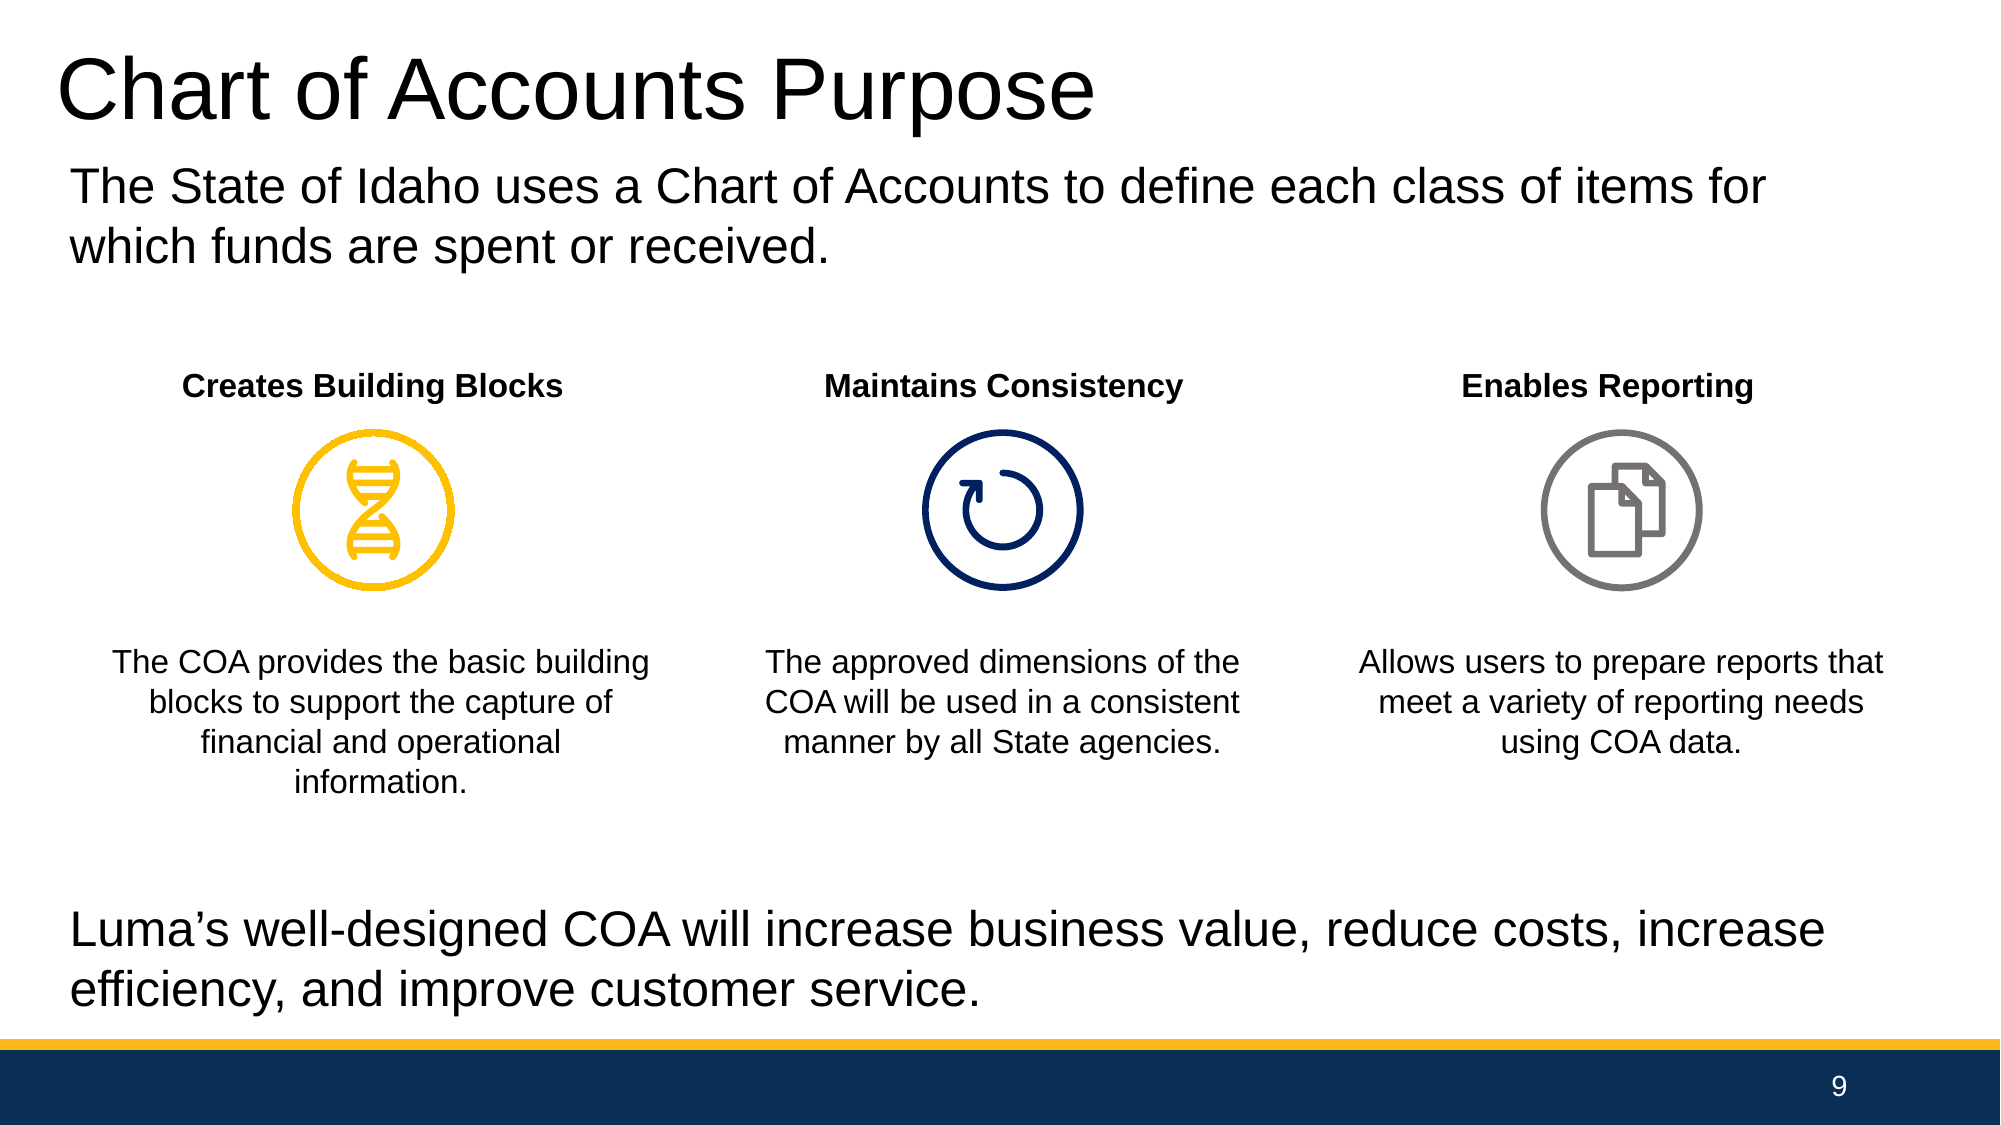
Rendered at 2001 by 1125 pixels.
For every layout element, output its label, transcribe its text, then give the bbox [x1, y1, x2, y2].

slide_number 9 [1412, 1059, 1863, 1120]
text_box Chart of Accounts Purpose [41, 24, 1955, 145]
text_box The State of Idaho uses a Chart of Accounts to define each class of items for which funds are spent or received. [54, 146, 1915, 281]
text_box Luma’s well-designed COA will increase business value, reduce costs, increase efficiency, and improve customer service. [54, 889, 1944, 1025]
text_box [94, 356, 668, 810]
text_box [716, 356, 1289, 770]
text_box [1340, 356, 1904, 770]
